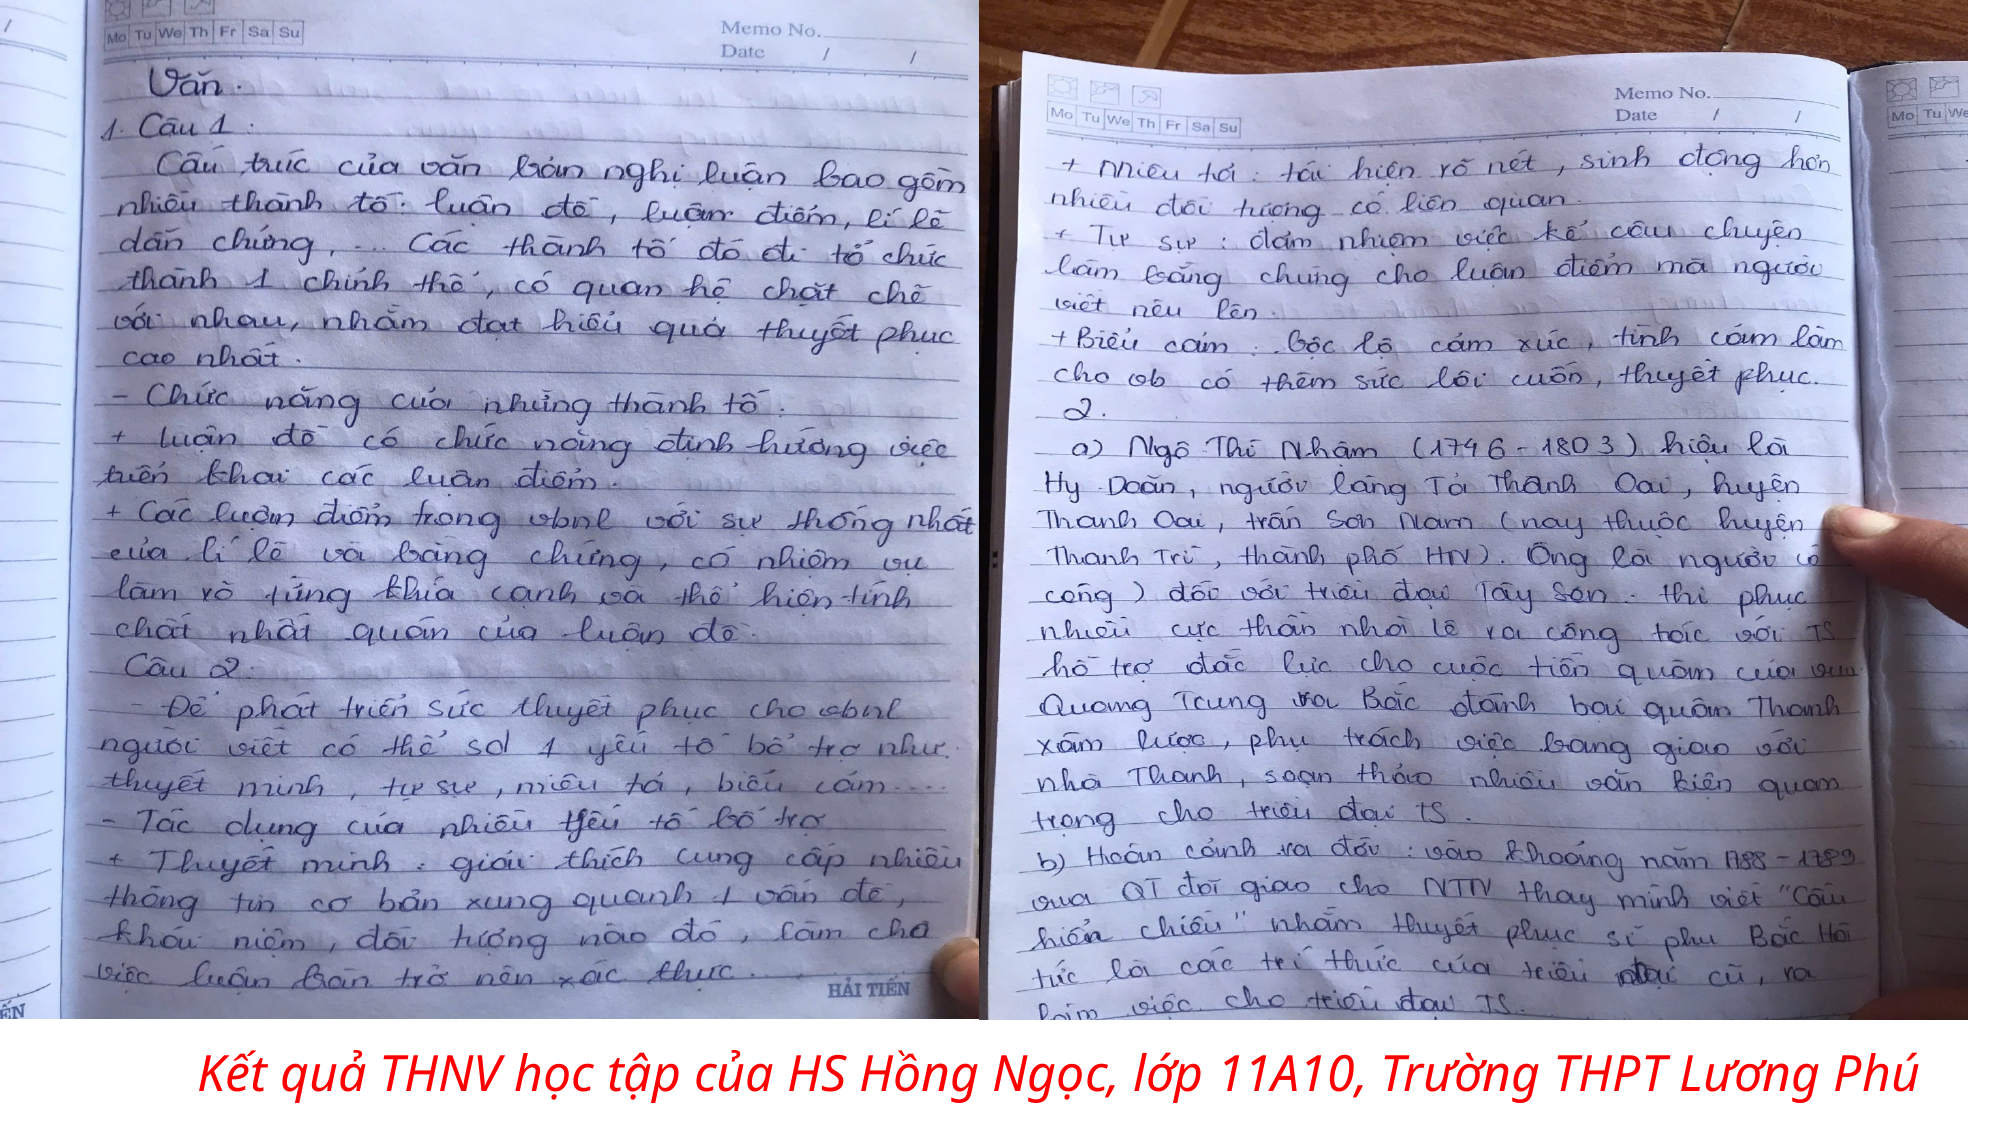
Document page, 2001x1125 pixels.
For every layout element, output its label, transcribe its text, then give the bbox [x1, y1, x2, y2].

picture [0, 0, 1968, 1020]
text_box Kết quả THNV học tập của HS Hồng Ngọc, lớp 11A10, Trường THPT Lương Phú [183, 1034, 1948, 1110]
